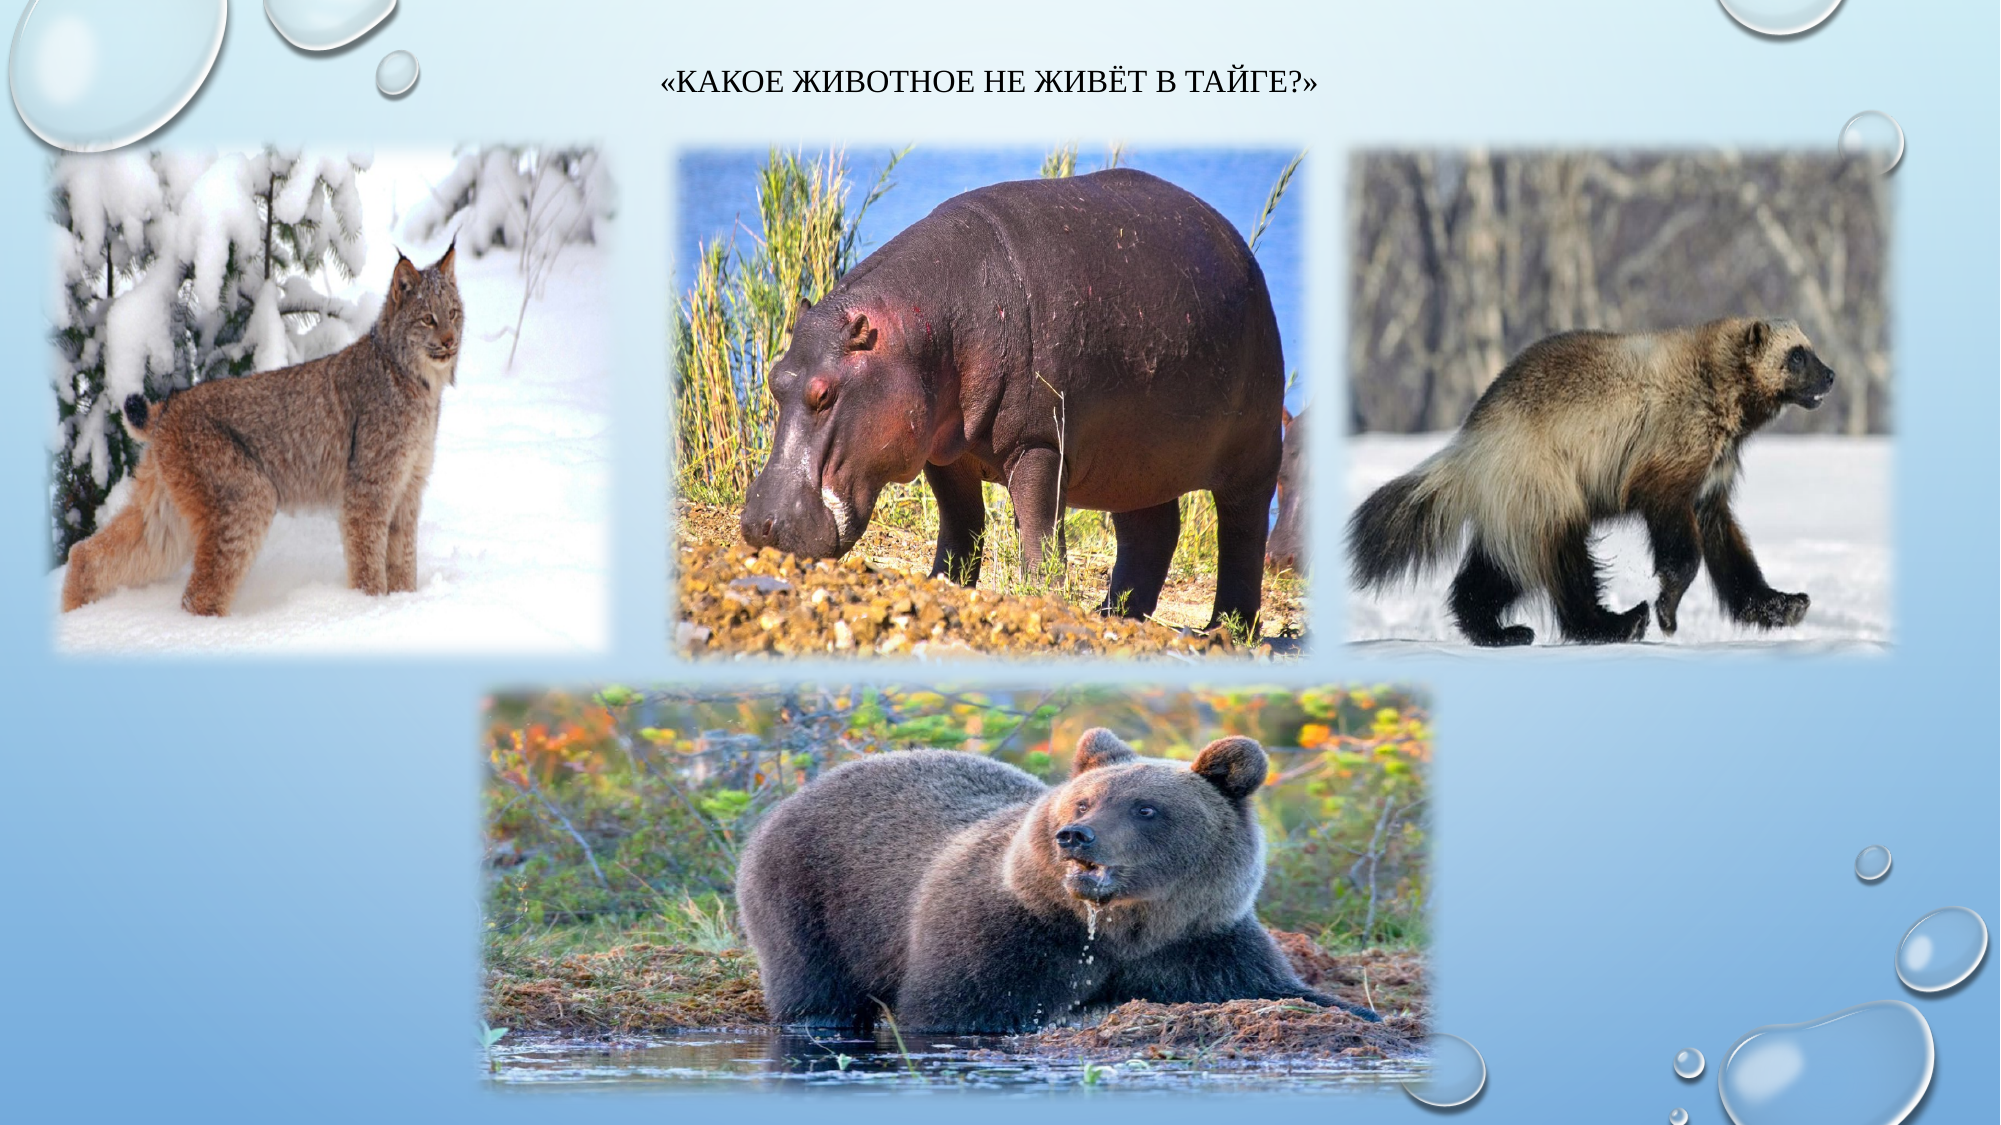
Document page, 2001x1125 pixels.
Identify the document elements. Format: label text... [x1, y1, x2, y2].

picture [0, 0, 2000, 1125]
title «Какое животное не живёт в тайге?» [104, 16, 1875, 153]
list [36, 132, 626, 672]
